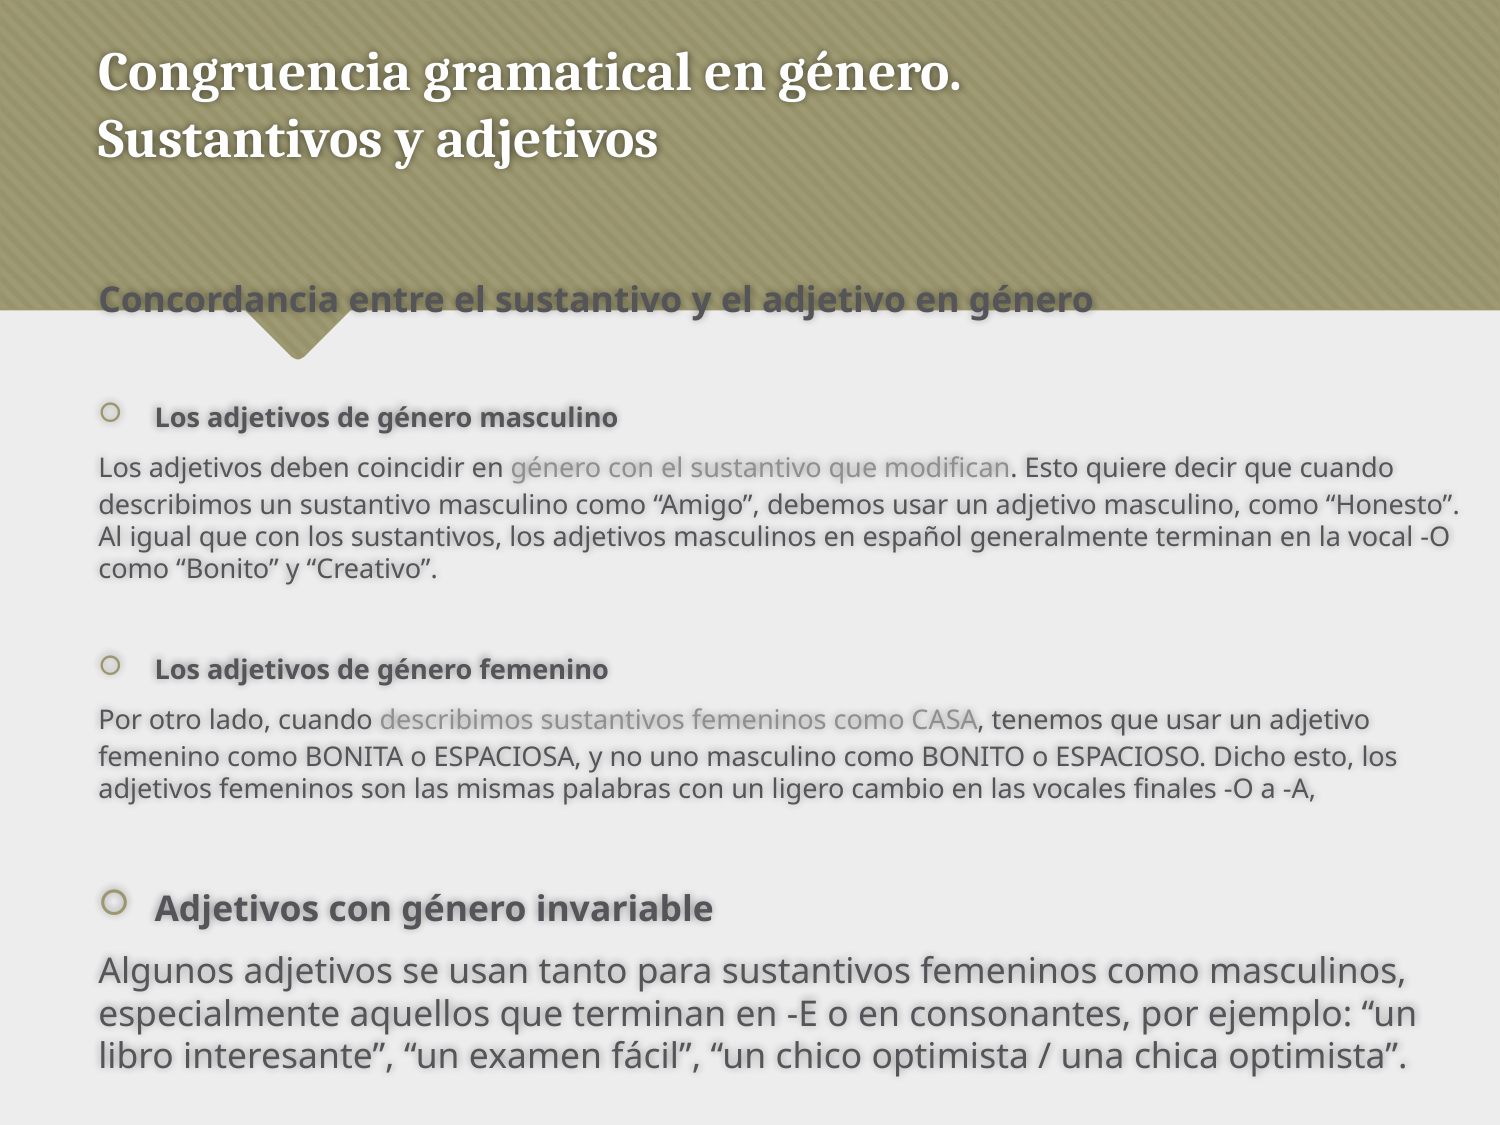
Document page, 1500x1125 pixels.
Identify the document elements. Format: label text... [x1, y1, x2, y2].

list Concordancia entre el sustantivo y el adjetivo en género Los adjetivos de género masculino Los adjetivos deben coincidir en género con el sustantivo que modifican. Esto quiere decir que cuando describimos un sustantivo masculino como “Amigo”, debemos usar un adjetivo masculino, como “Honesto”. Al igual que con los sustantivos, los adjetivos masculinos en español generalmente terminan en la vocal -O como “Bonito” y “Creativo”. Los adjetivos de género femenino Por otro lado, cuando describimos sustantivos femeninos como CASA, tenemos que usar un adjetivo femenino como BONITA o ESPACIOSA, y no uno masculino como BONITO o ESPACIOSO. Dicho esto, los adjetivos femeninos son las mismas palabras con un ligero cambio en las vocales finales -O a -A, Adjetivos con género invariable Algunos adjetivos se usan tanto para sustantivos femeninos como masculinos, especialmente aquellos que terminan en -E o en consonantes, por ejemplo: “un libro interesante”, “un examen fácil”, “un chico optimista / una chica optimista”. [83, 269, 1500, 1125]
title Congruencia gramatical en género. Sustantivos y adjetivos [83, 25, 1141, 243]
